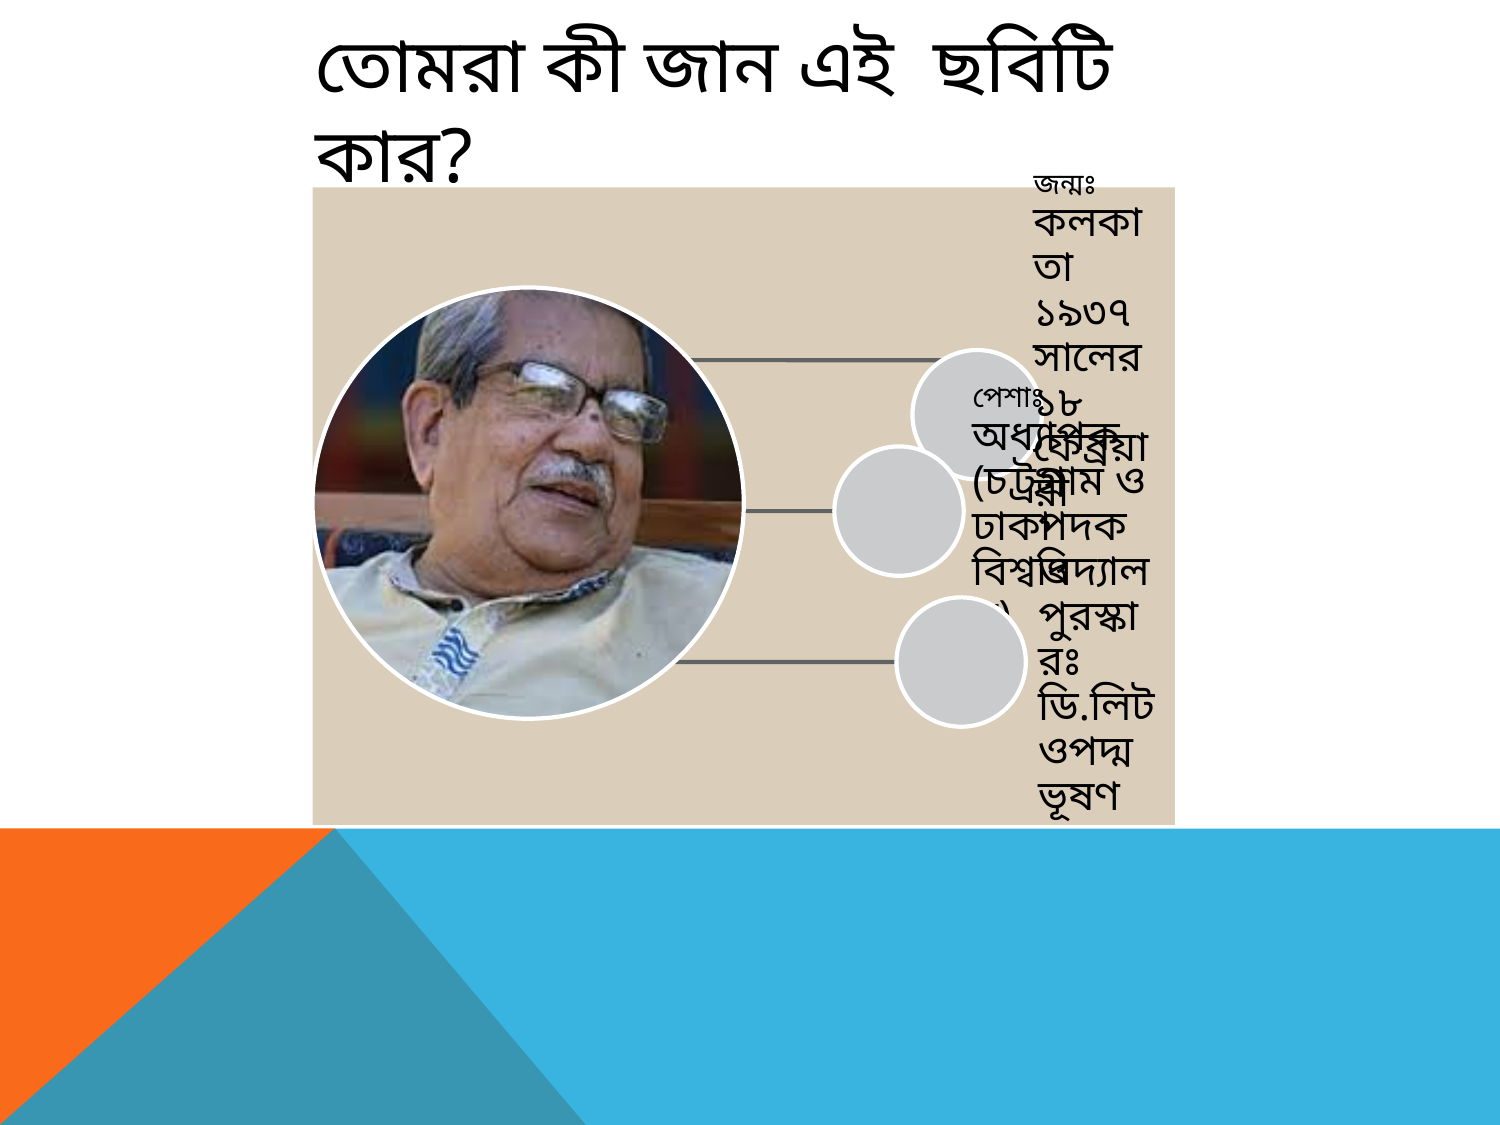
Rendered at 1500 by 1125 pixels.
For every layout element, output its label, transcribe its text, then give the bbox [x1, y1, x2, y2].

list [312, 187, 1176, 826]
title তোমরা কী জান এই ছবিটি কার? [300, 62, 1138, 153]
